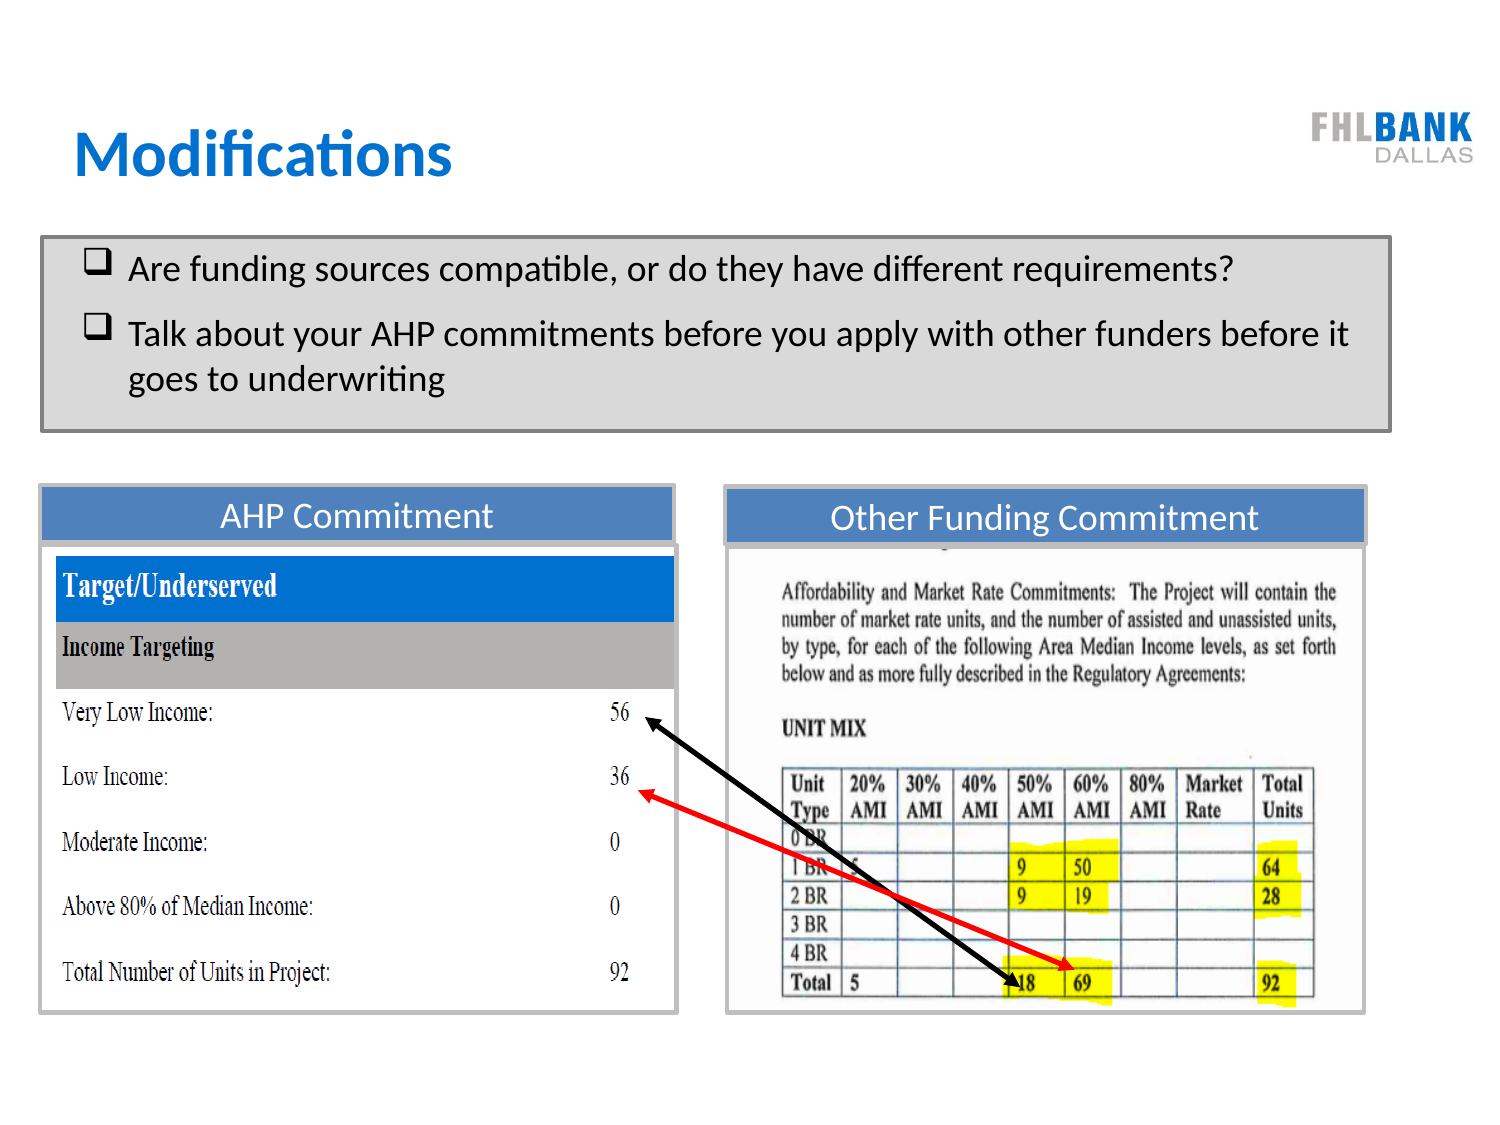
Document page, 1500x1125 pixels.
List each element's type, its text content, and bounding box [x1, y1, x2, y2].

text_box Other Funding Commitment [723, 484, 1368, 546]
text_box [637, 790, 1075, 970]
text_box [644, 978, 1021, 988]
title Modifications [58, 100, 1287, 199]
text_box AHP Commitment [38, 483, 676, 545]
picture [728, 549, 1362, 1011]
picture [1299, 94, 1485, 176]
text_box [644, 716, 1021, 788]
text_box Are funding sources compatible, or do they have different requirements? Talk about your AHP commitments before you apply with other funders before it goes to underwriting [40, 235, 1392, 433]
picture [41, 547, 675, 1011]
